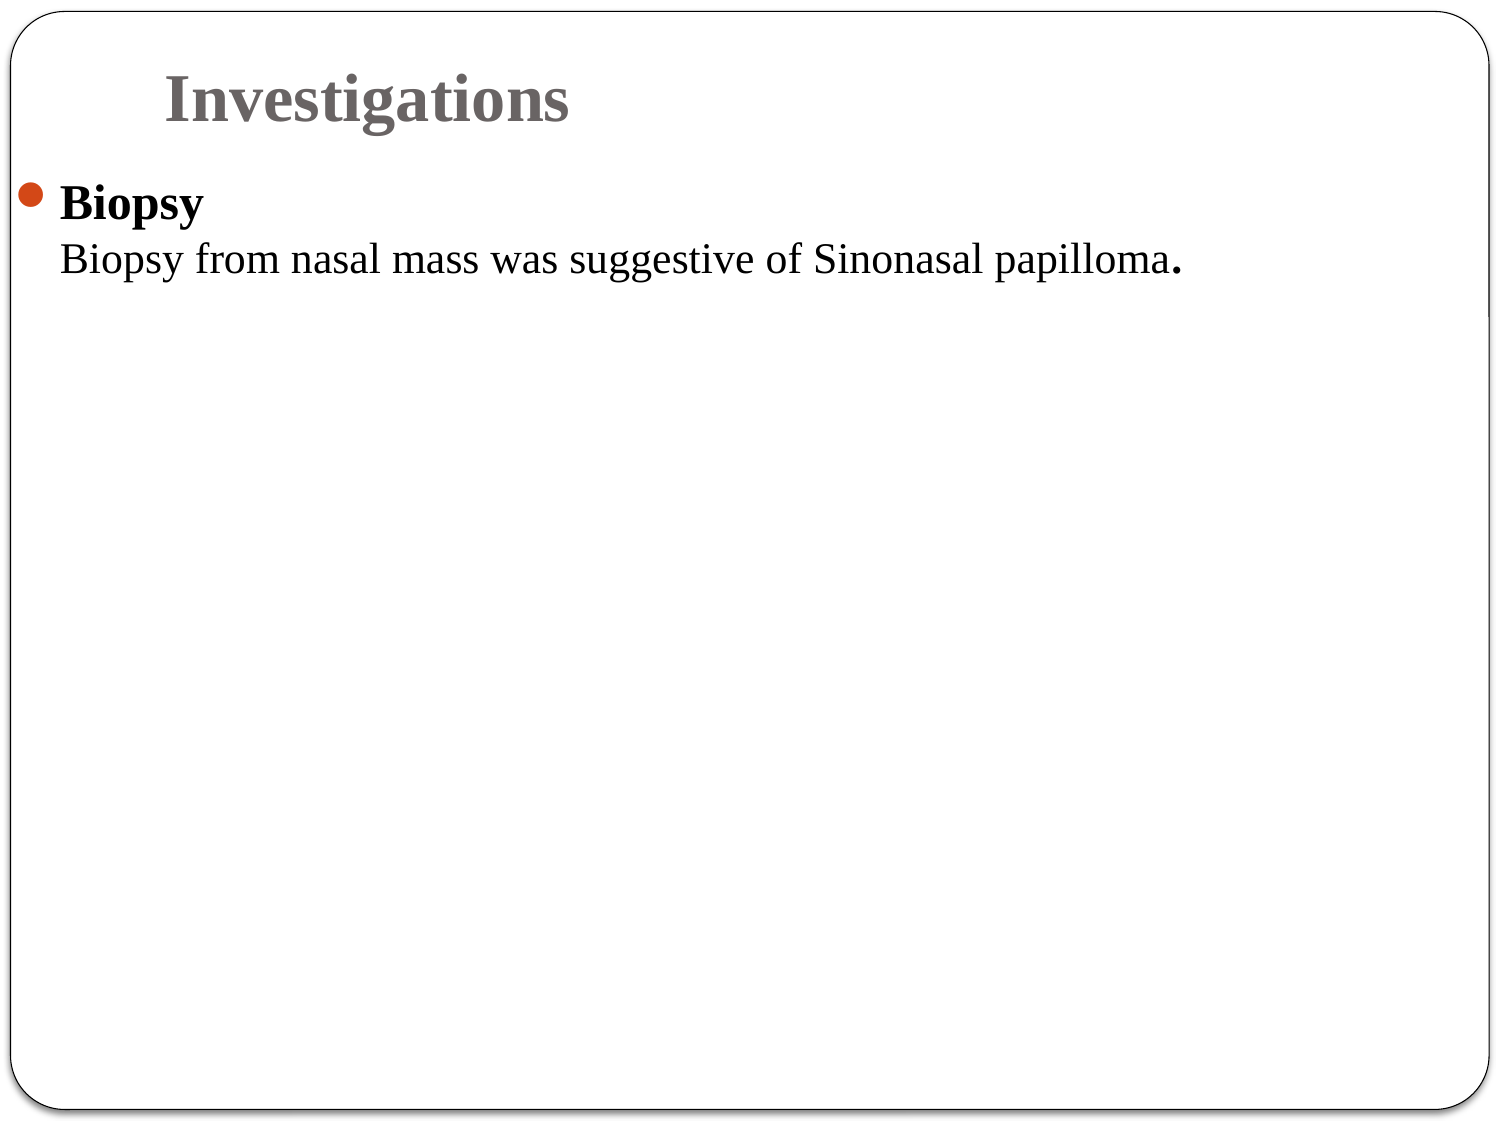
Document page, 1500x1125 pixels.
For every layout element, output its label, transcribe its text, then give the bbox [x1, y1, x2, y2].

list Biopsy Biopsy from nasal mass was suggestive of Sinonasal papilloma. [0, 162, 1463, 993]
title Investigations [150, 45, 1425, 162]
